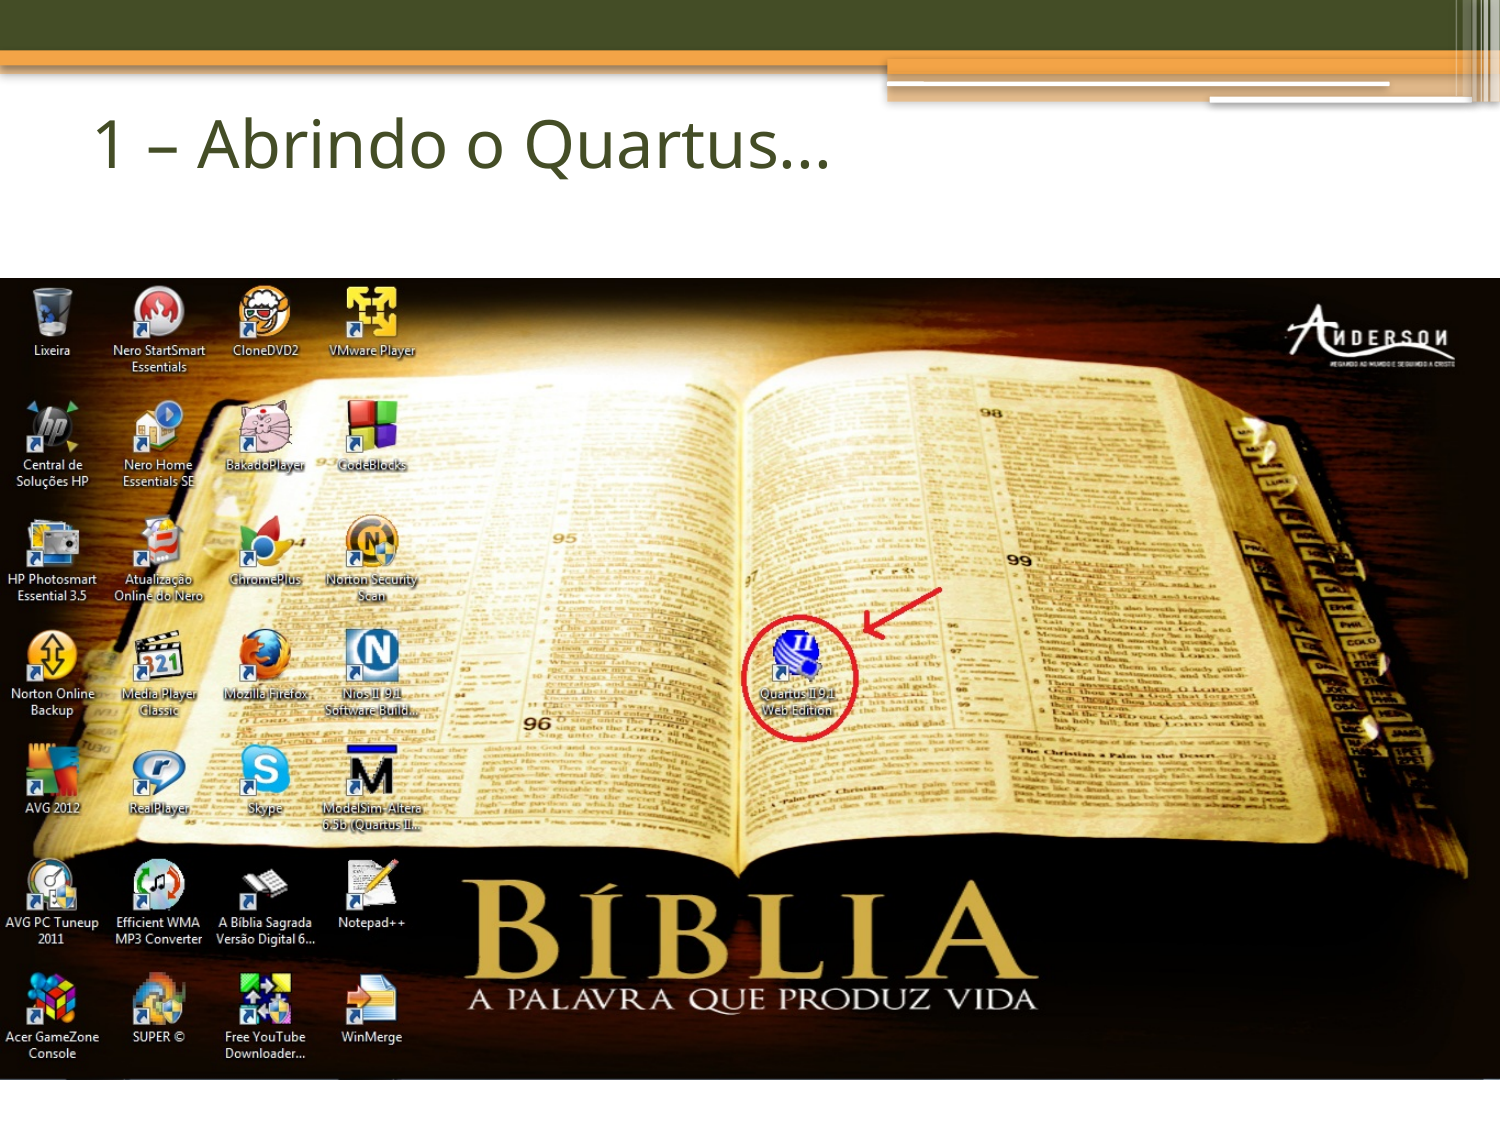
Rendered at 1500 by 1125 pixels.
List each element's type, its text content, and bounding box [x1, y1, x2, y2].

picture [0, 278, 1500, 1080]
text_box 1 – Abrindo o Quartus... [76, 54, 1427, 230]
